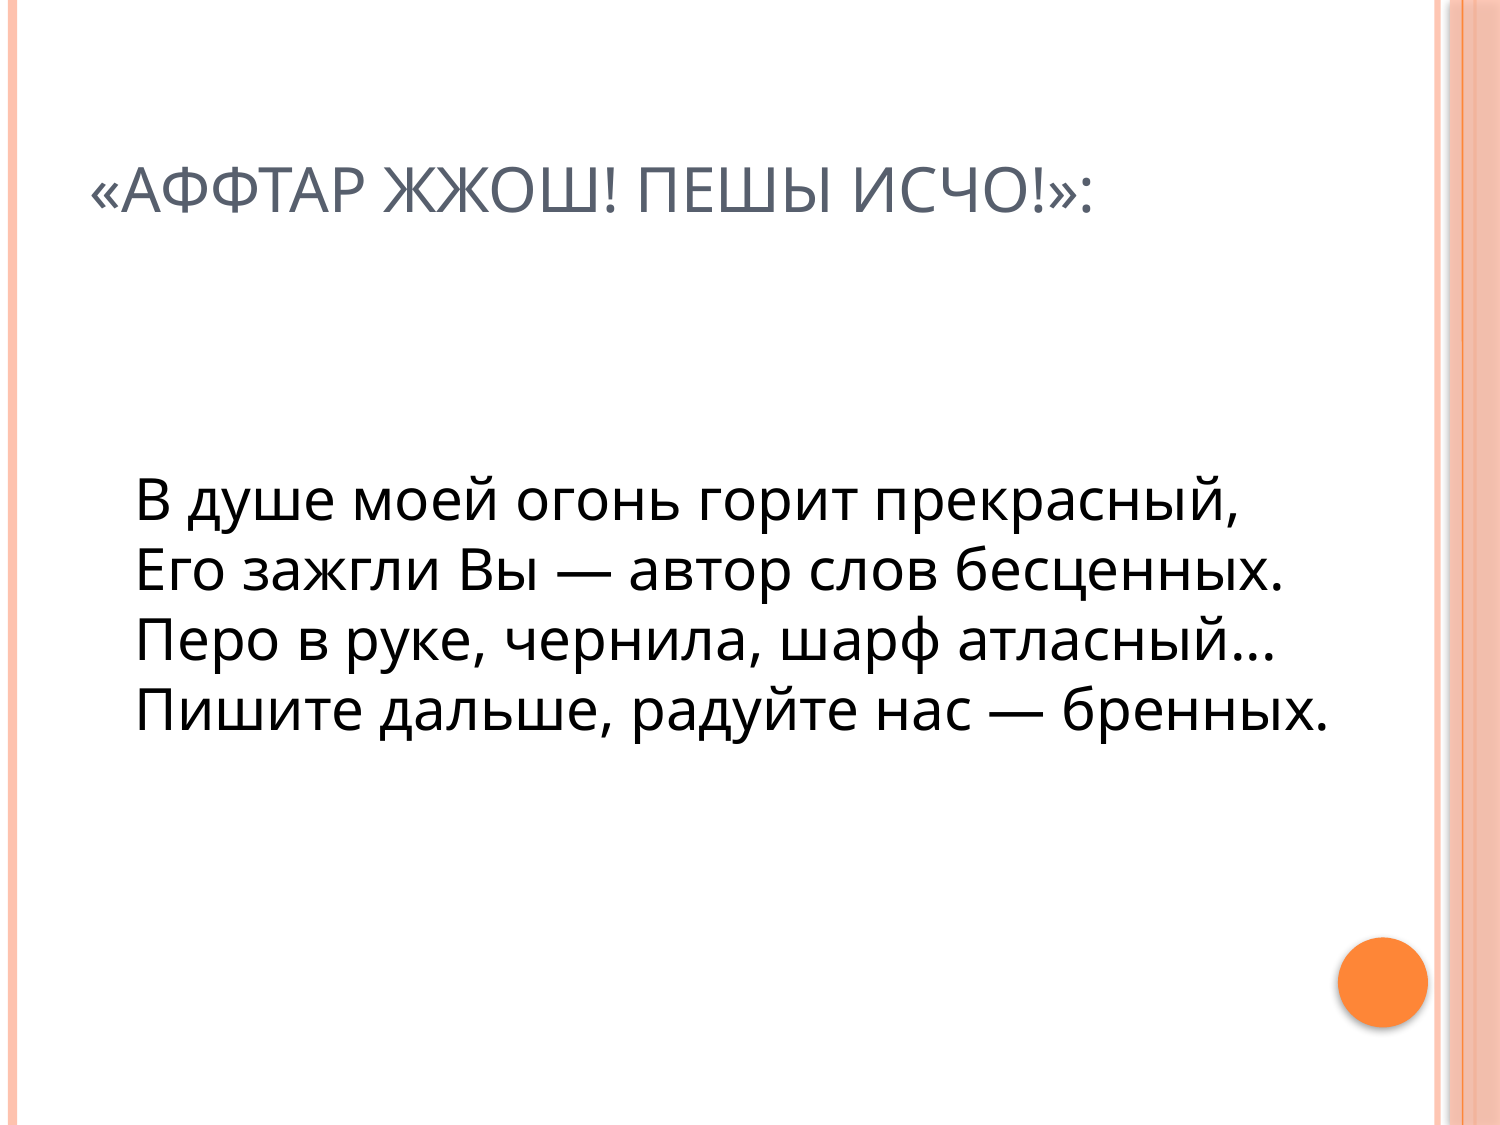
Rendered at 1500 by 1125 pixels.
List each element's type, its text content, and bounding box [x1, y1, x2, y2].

list В душе моей огонь горит прекрасный, Его зажгли Вы — автор слов бесценных. Перо в руке, чернила, шарф атласный... Пишите дальше, радуйте нас — бренных. [75, 262, 1432, 1062]
title «Аффтар Жжош! Пешы исчо!»: [75, 45, 1300, 233]
